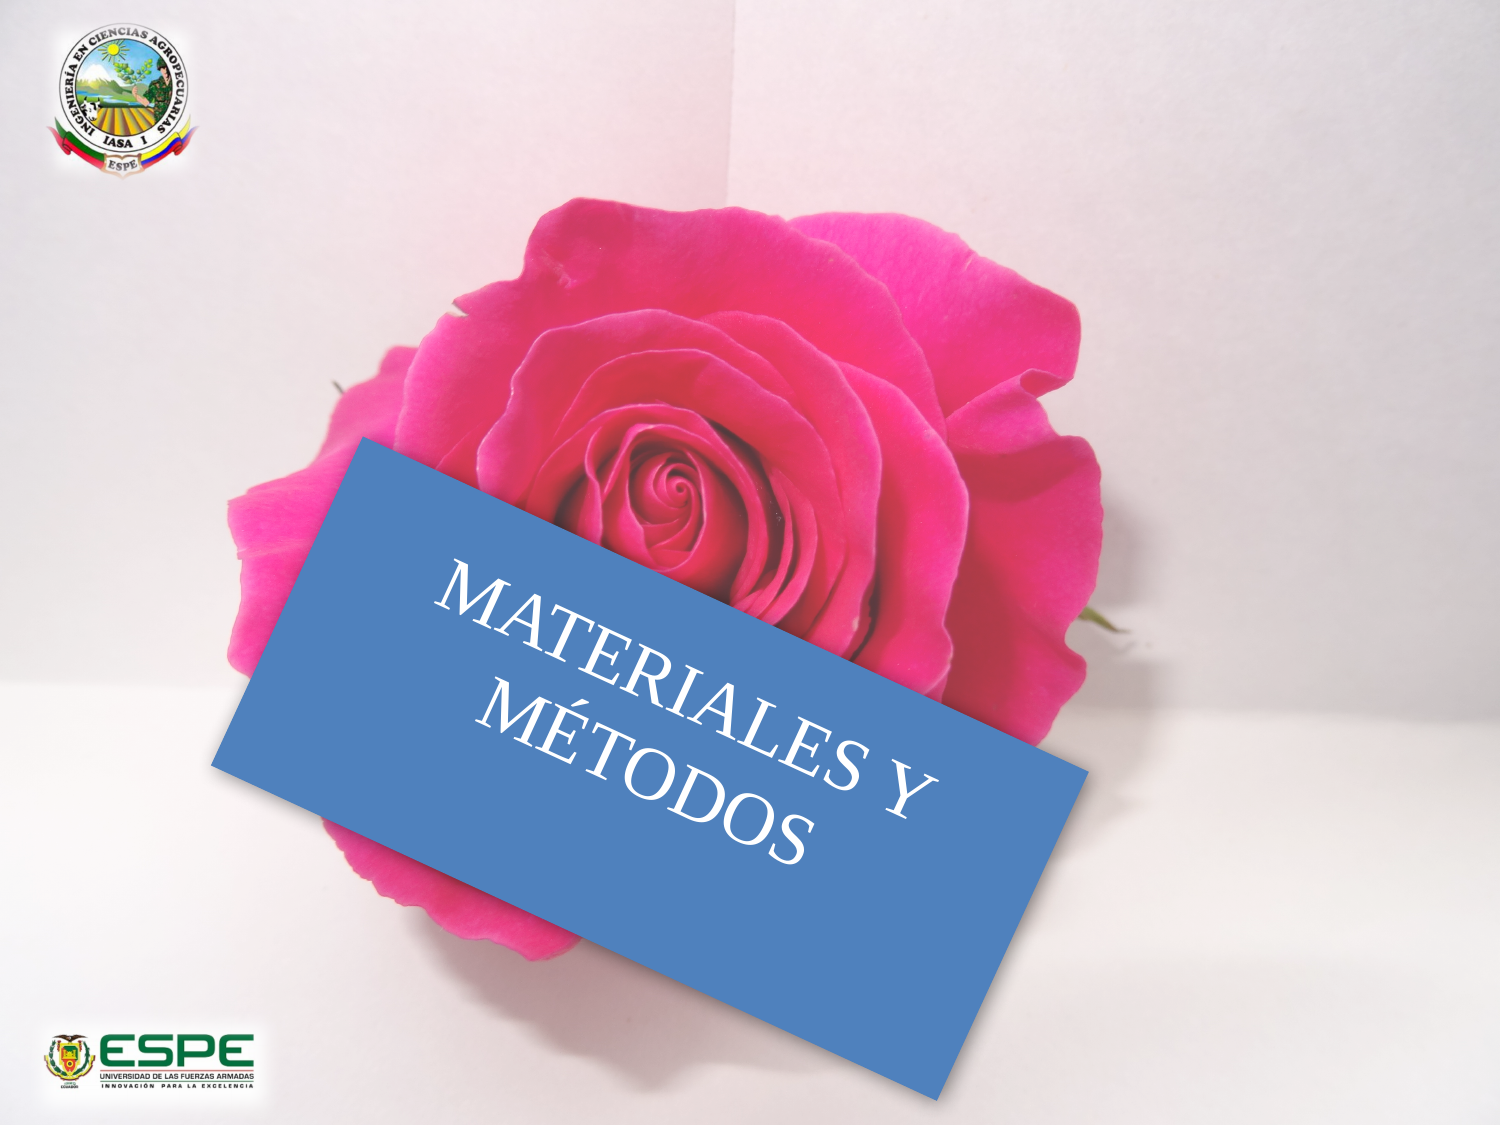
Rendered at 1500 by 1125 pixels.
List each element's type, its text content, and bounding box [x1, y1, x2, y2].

picture [24, 1006, 284, 1125]
picture [37, 12, 207, 187]
title Grados Día Desarrollo [0, 0, 1500, 1125]
text_box MATERIALES Y MÉTODOS [208, 434, 1091, 1103]
